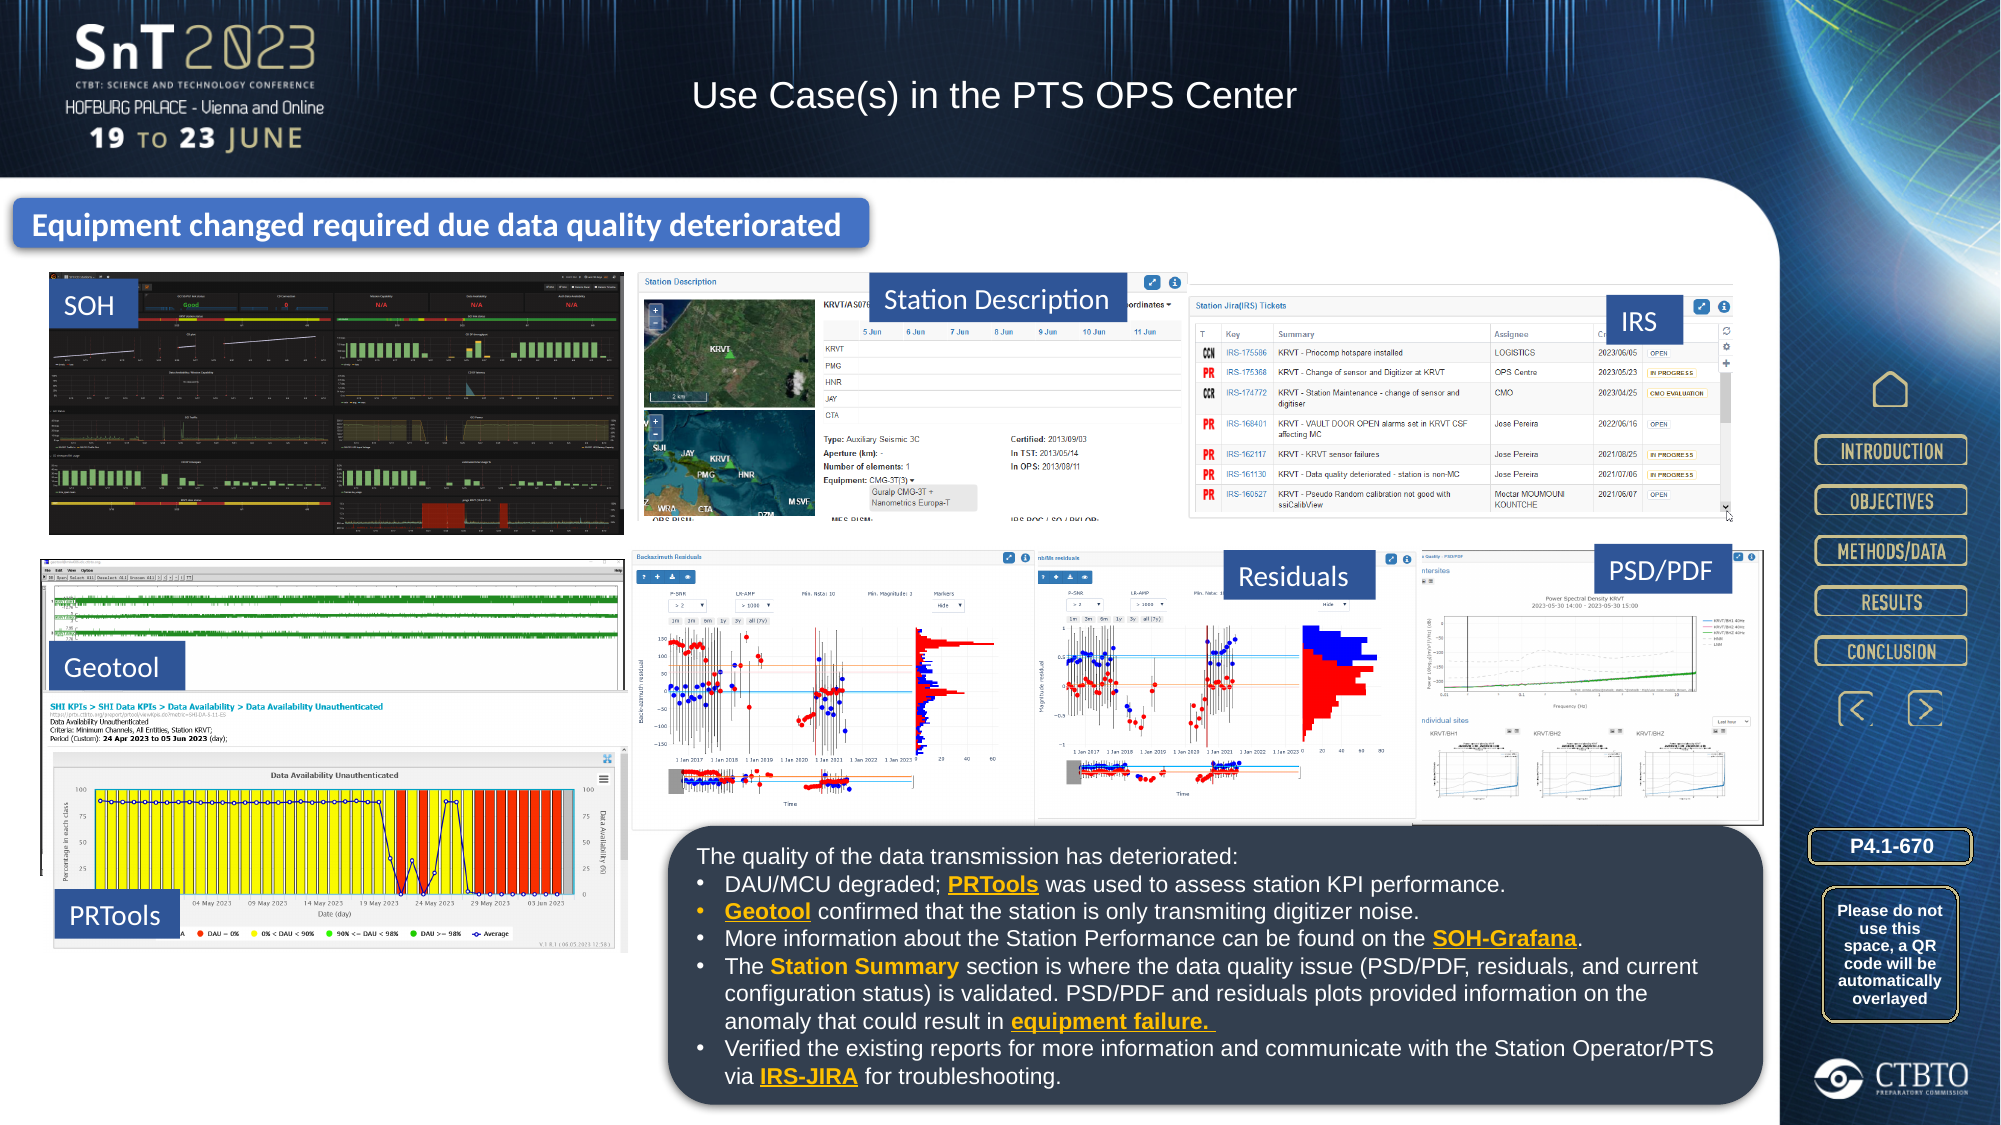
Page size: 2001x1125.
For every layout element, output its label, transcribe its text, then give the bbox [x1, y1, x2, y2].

text_box The quality of the data transmission has deteriorated: DAU/MCU degraded; PRTools was used to assess station KPI performance. Geotool confirmed that the station is only transmiting digitizer noise. More information about the Station Performance can be found on the SOH-Grafana. The Station Summary section is where the data quality issue (PSD/PDF, residuals, and current configuration status) is validated. PSD/PDF and residuals plots provided information on the anomaly that could result in equipment failure. Verified the existing reports for more information and communicate with the Station Operator/PTS via IRS-JIRA for troubleshooting. [668, 825, 1764, 1105]
text_box PSD/PDF [1594, 543, 1733, 550]
text_box Equipment changed required due data quality deteriorated [12, 197, 870, 248]
text_box Please do not use this space, a QR code will be automatically overlayed [1821, 894, 1959, 1017]
text_box P4.1-670 [1824, 827, 1960, 866]
text_box Use Case(s) in the PTS OPS Center [341, 32, 1658, 124]
picture [0, 0, 2001, 1125]
